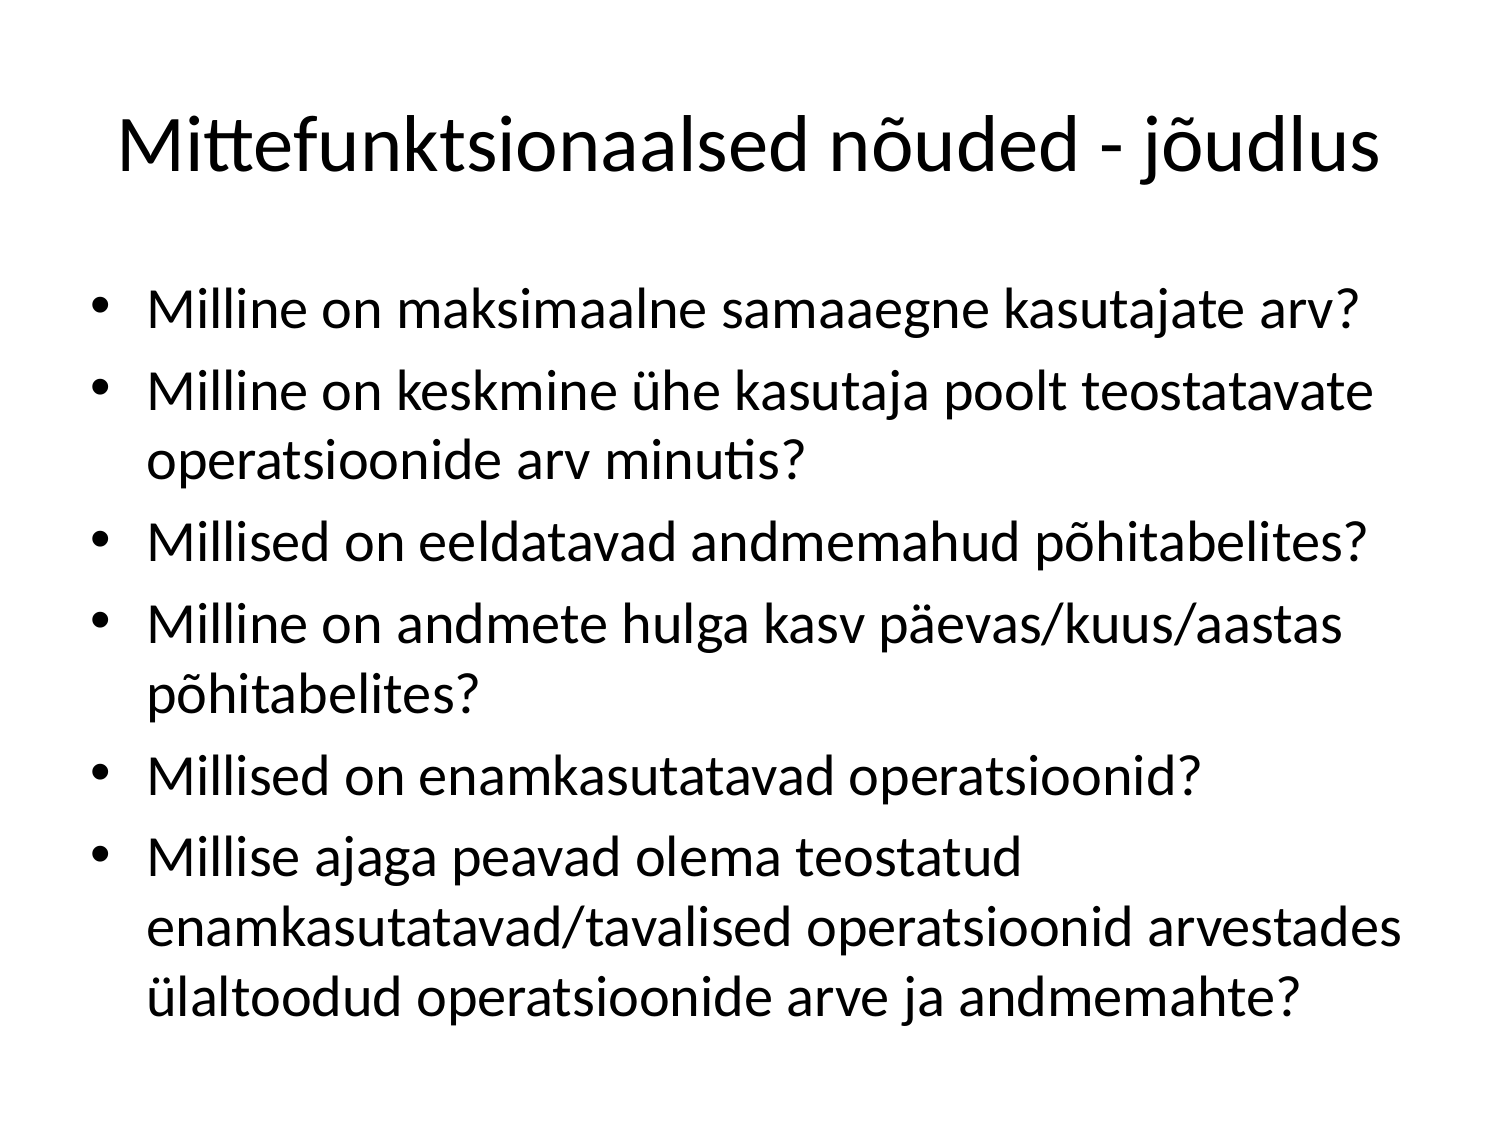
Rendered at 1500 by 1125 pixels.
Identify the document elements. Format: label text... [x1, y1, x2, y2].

title Mittefunktsionaalsed nõuded - jõudlus [75, 45, 1425, 233]
list Milline on maksimaalne samaaegne kasutajate arv? Milline on keskmine ühe kasutaja poolt teostatavate operatsioonide arv minutis? Millised on eeldatavad andmemahud põhitabelites? Milline on andmete hulga kasv päevas/kuus/aastas põhitabelites? Millised on enamkasutatavad operatsioonid? Millise ajaga peavad olema teostatud enamkasutatavad/tavalised operatsioonid arvestades ülaltoodud operatsioonide arve ja andmemahte? [75, 262, 1425, 1005]
